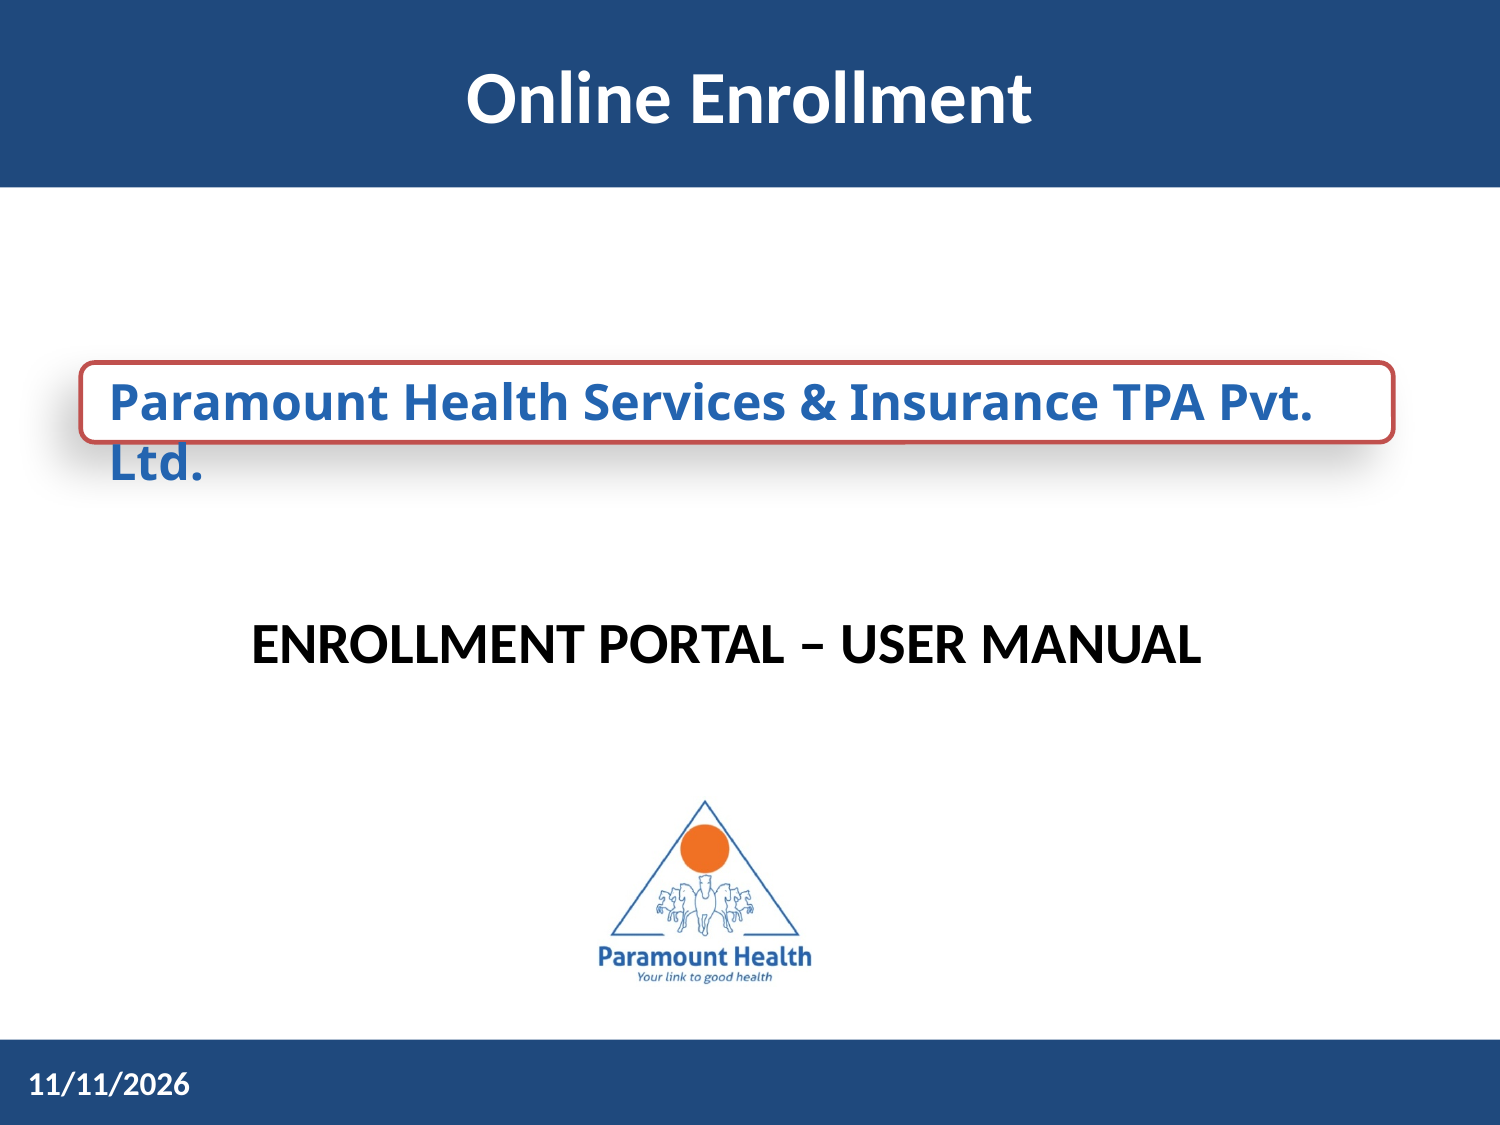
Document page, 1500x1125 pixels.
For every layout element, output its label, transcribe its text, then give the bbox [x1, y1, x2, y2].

text_box [0, 1038, 1500, 1125]
picture [597, 796, 812, 987]
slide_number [12, 1052, 363, 1113]
text_box Paramount Health Services & Insurance TPA Pvt. Ltd. [93, 363, 1383, 498]
text_box Online Enrollment [0, 0, 1500, 190]
text_box [78, 360, 1396, 445]
text_box ENROLLMENT PORTAL – USER MANUAL [234, 597, 1219, 683]
